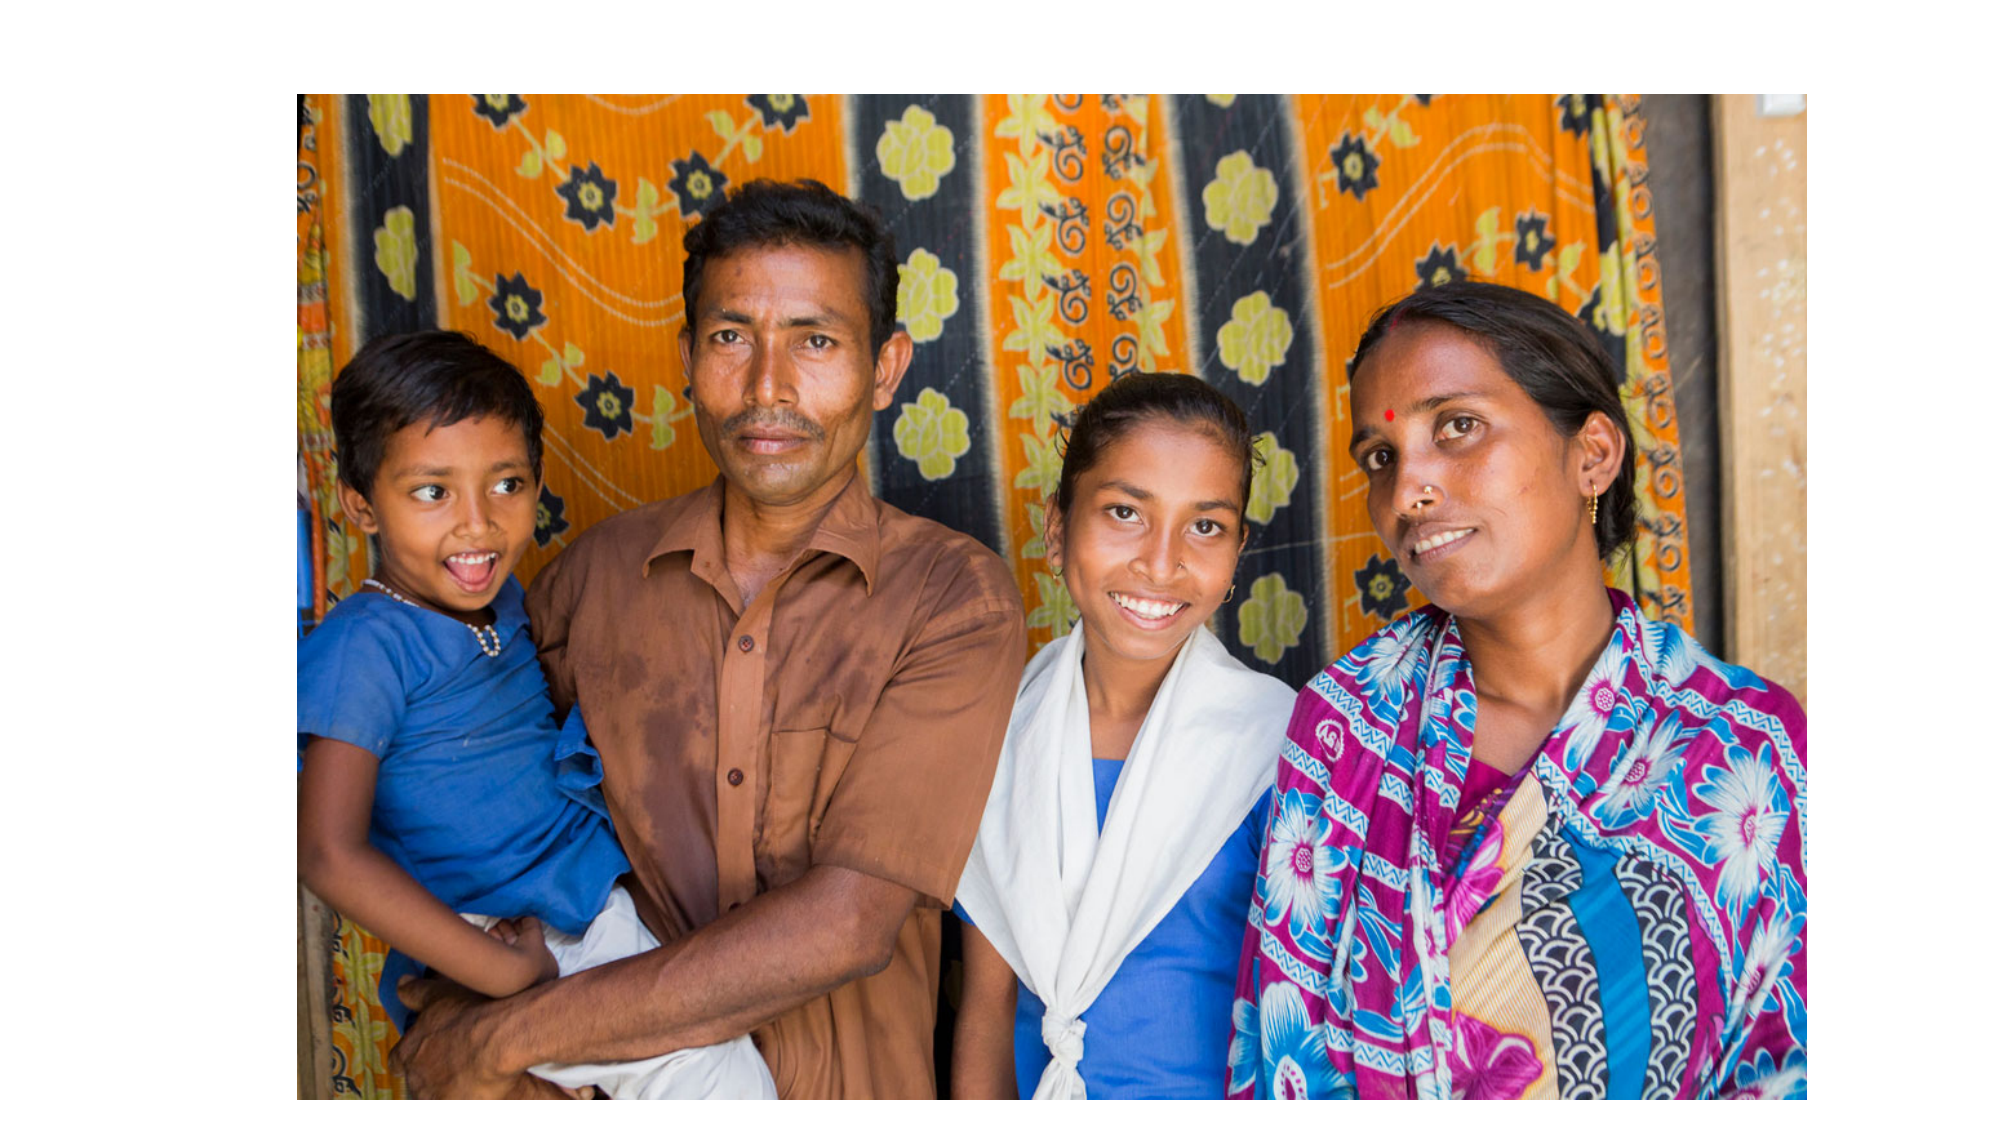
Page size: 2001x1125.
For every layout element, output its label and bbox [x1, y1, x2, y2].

picture [297, 94, 1807, 1100]
